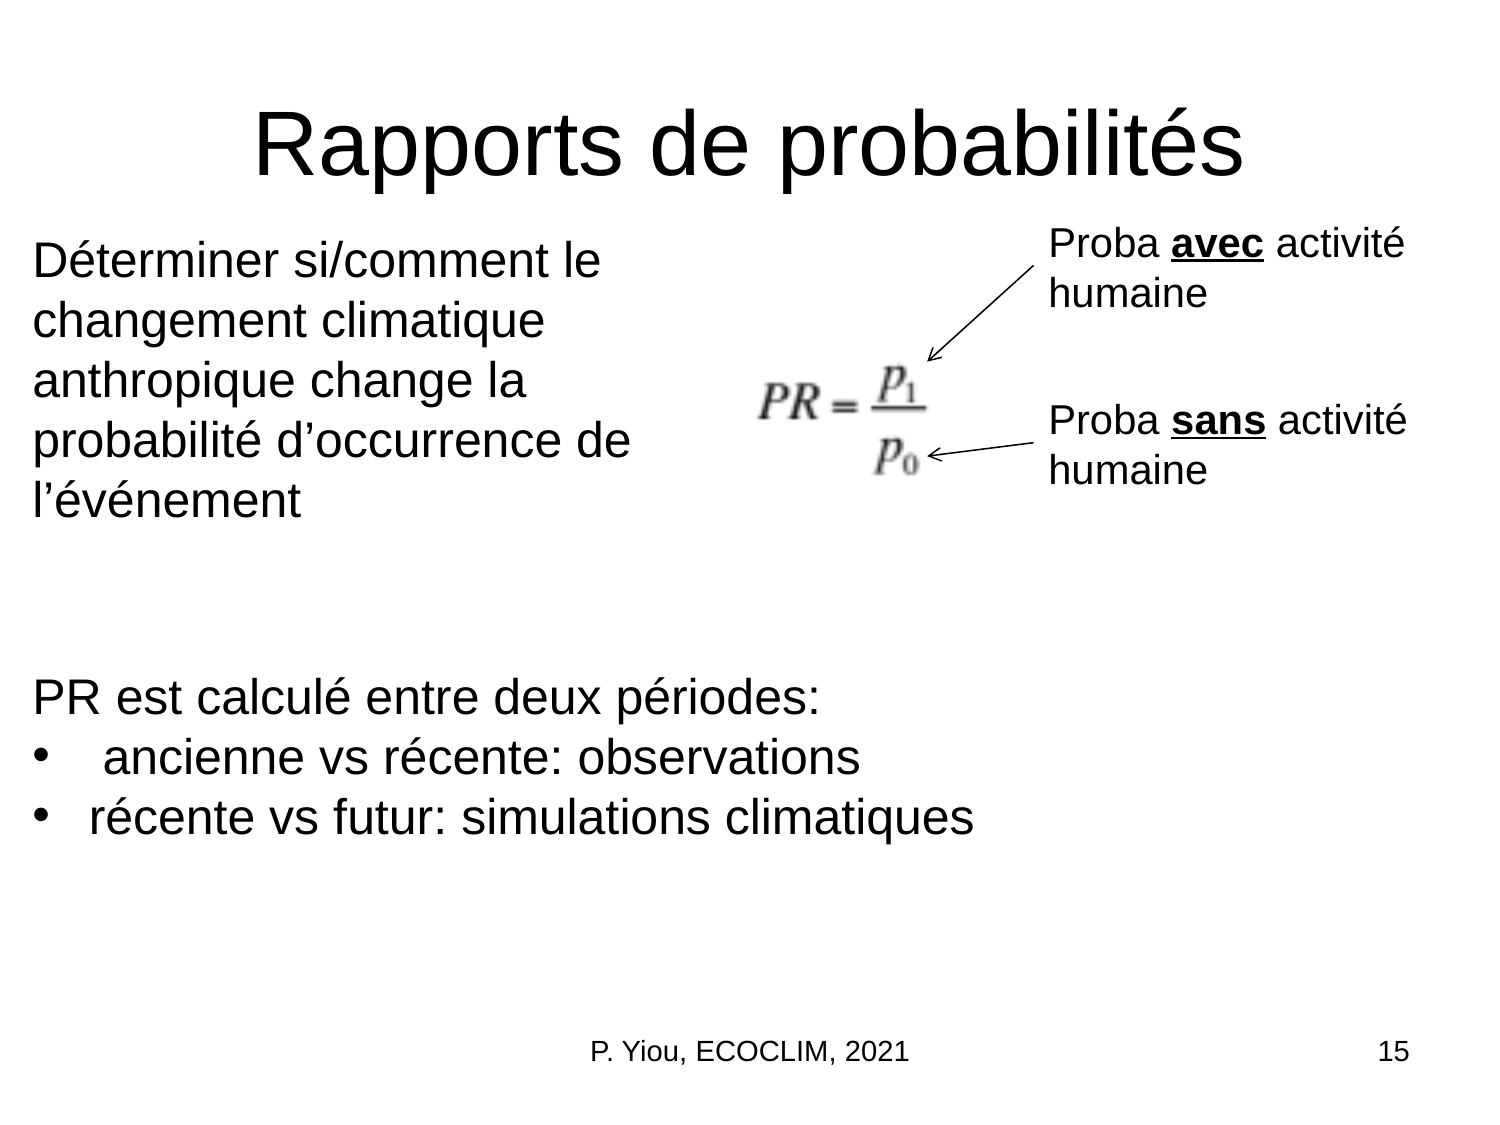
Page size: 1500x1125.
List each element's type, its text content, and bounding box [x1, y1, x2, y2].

title Rapports de probabilités [75, 45, 1425, 233]
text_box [926, 443, 1034, 457]
text_box Proba avec activité humaine [1033, 208, 1483, 323]
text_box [926, 265, 1034, 362]
text_box Déterminer si/comment le changement climatique anthropique change la probabilité d’occurrence de l’événement [17, 219, 695, 535]
footer P. Yiou, ECOCLIM, 2021 [425, 1024, 1074, 1103]
slide_number 15 [1074, 1024, 1425, 1103]
text_box Proba sans activité humaine [1033, 385, 1459, 501]
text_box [749, 337, 934, 480]
text_box PR est calculé entre deux périodes: ancienne vs récente: observations récente vs futur: simulations climatiques [17, 656, 1459, 852]
